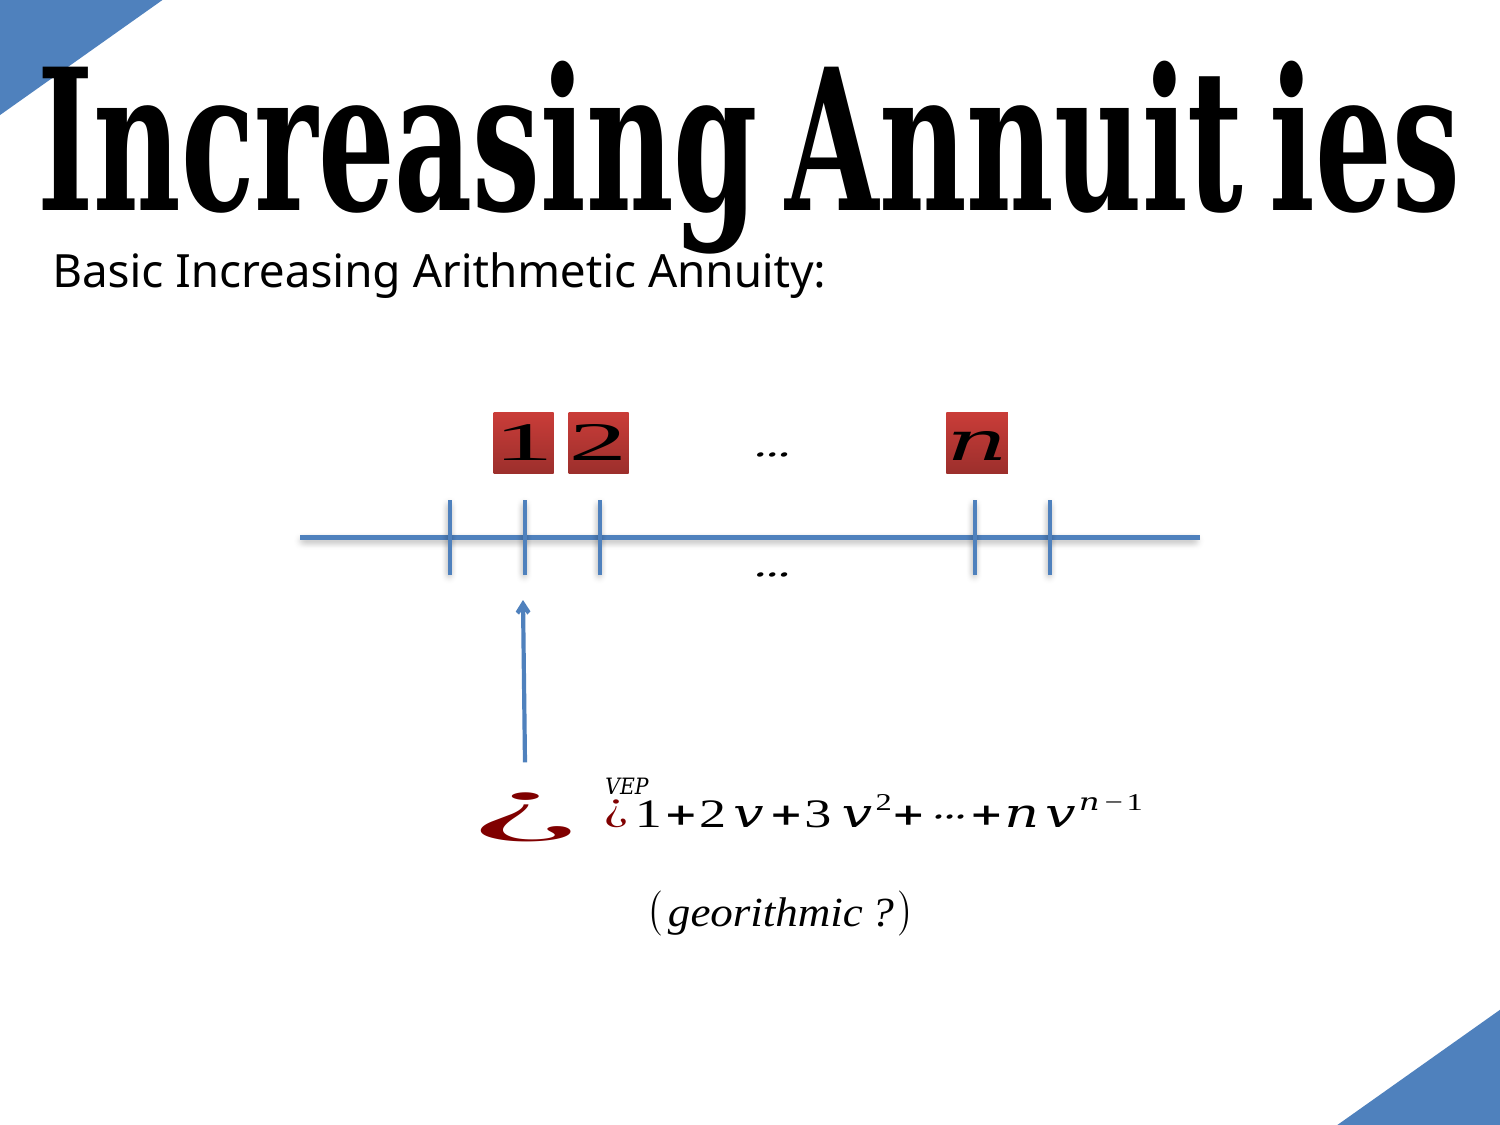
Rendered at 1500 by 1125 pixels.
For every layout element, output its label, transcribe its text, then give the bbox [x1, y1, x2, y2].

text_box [522, 599, 526, 763]
text_box Basic Increasing Arithmetic Annuity: [0, 234, 1288, 327]
